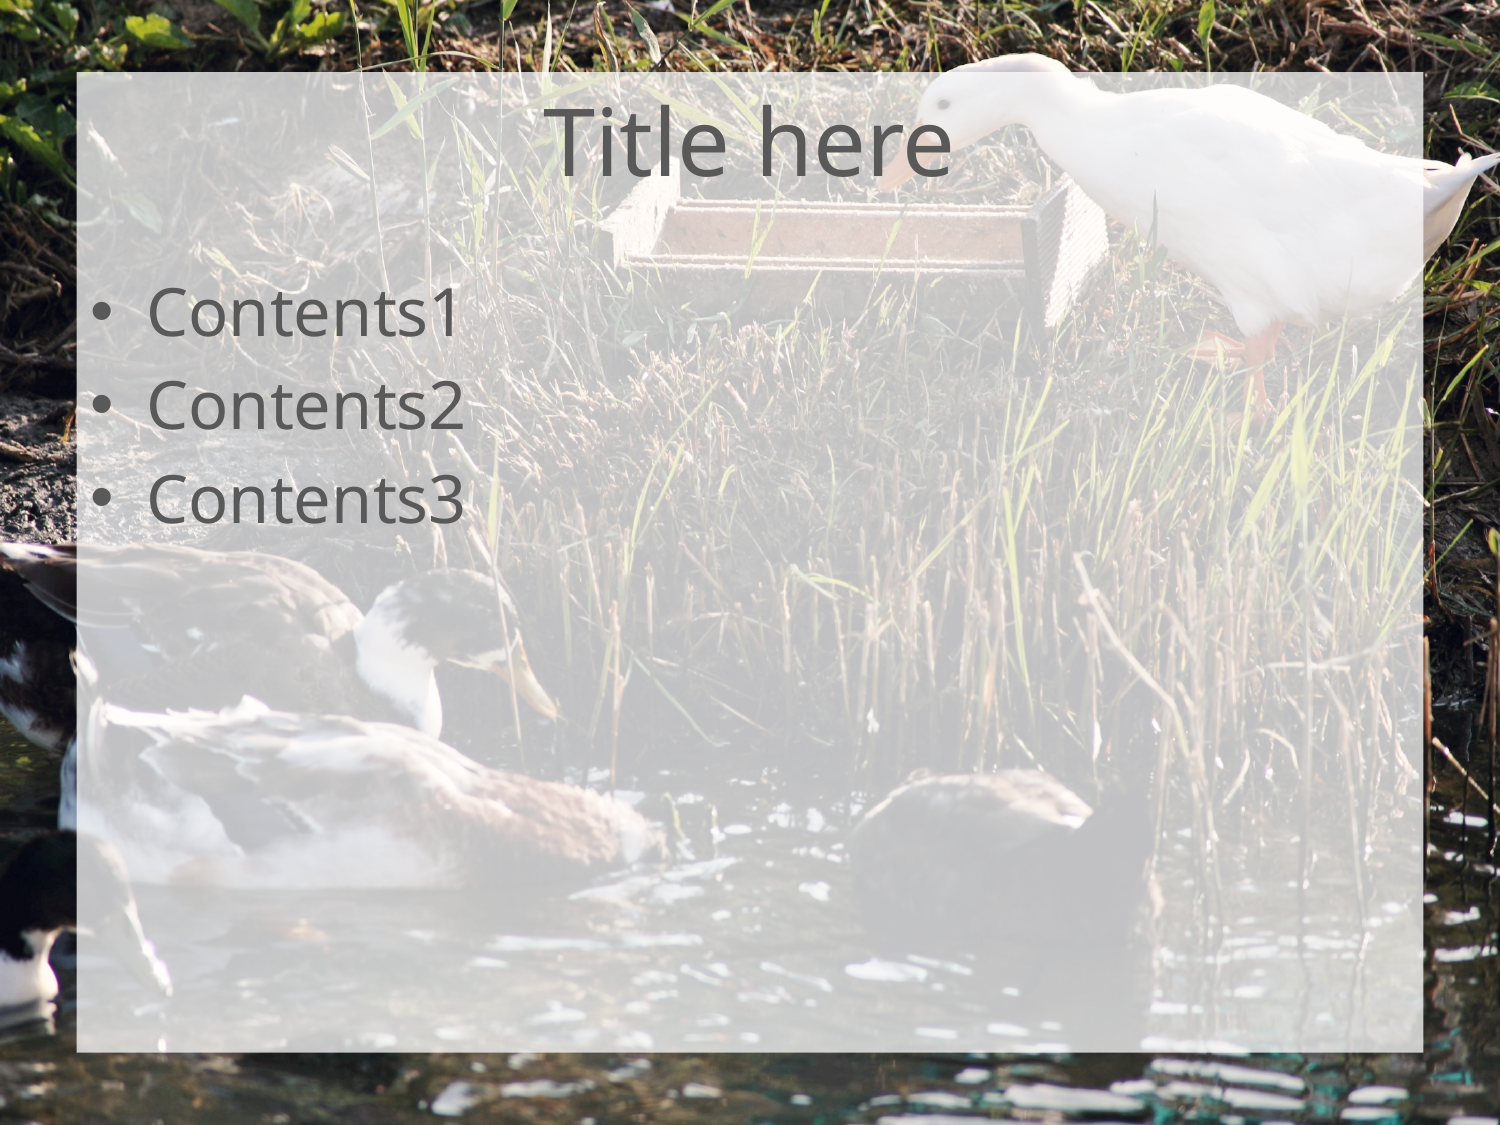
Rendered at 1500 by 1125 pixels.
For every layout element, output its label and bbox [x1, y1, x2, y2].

text_box [0, 0, 1500, 1125]
